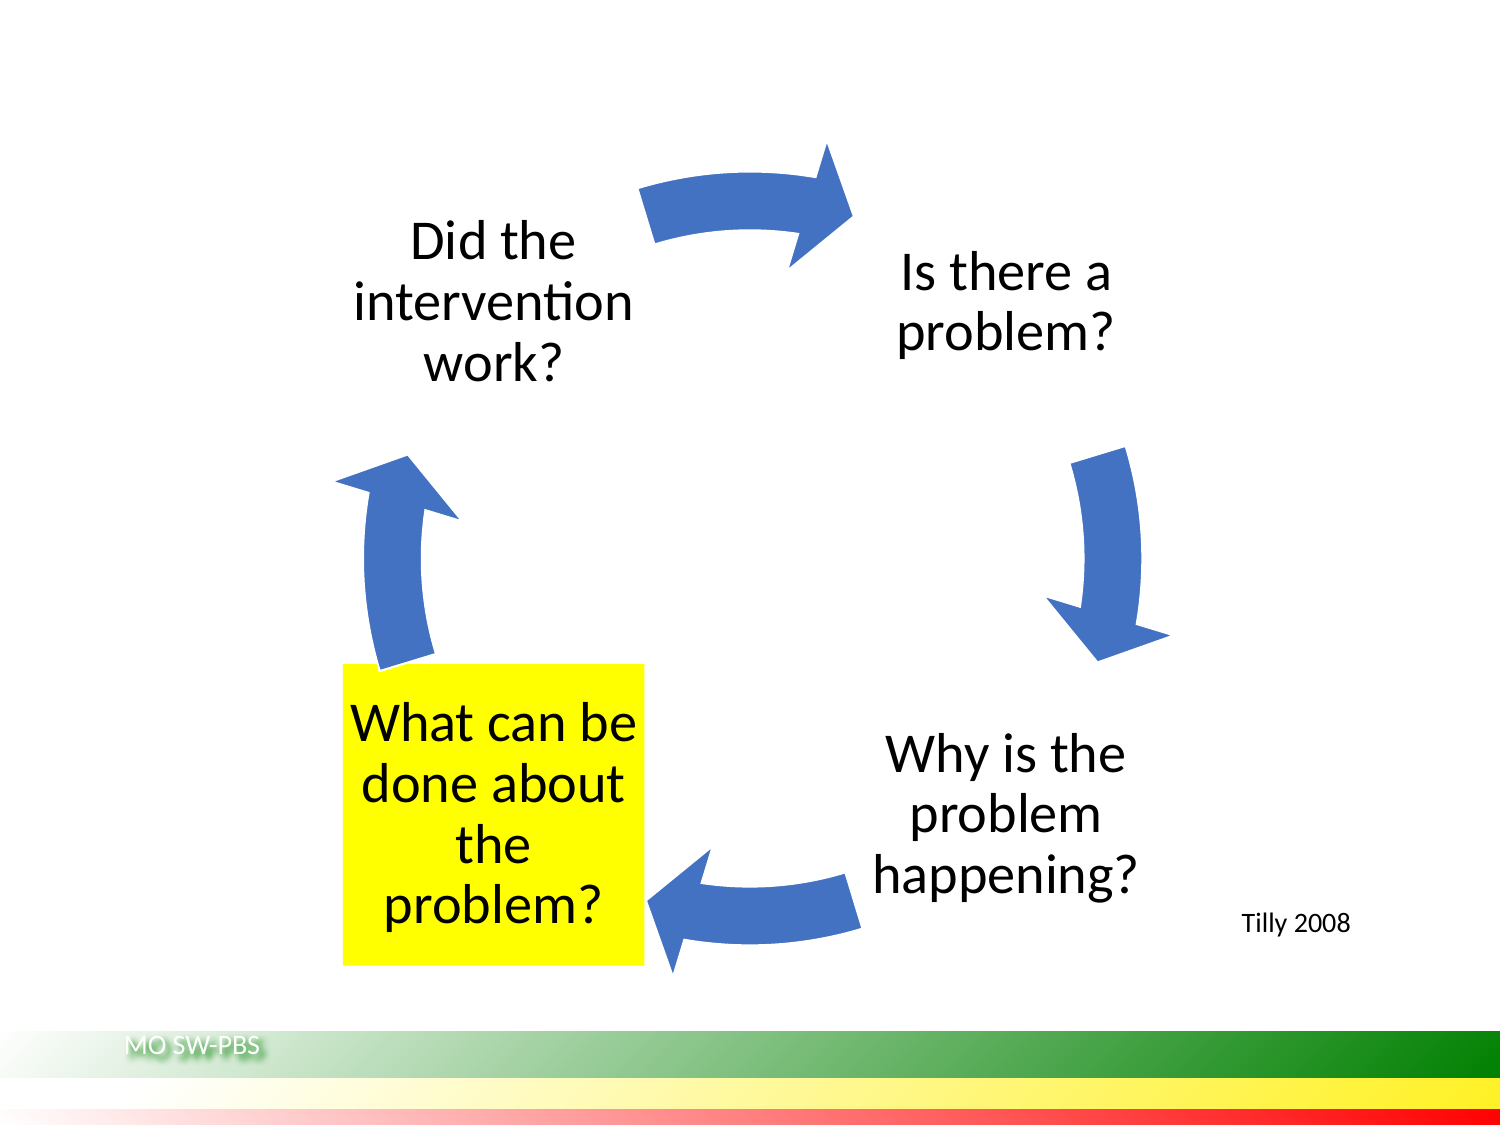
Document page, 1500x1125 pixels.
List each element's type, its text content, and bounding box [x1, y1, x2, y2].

text_box Tilly 2008 [1226, 896, 1388, 946]
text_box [323, 132, 1182, 985]
